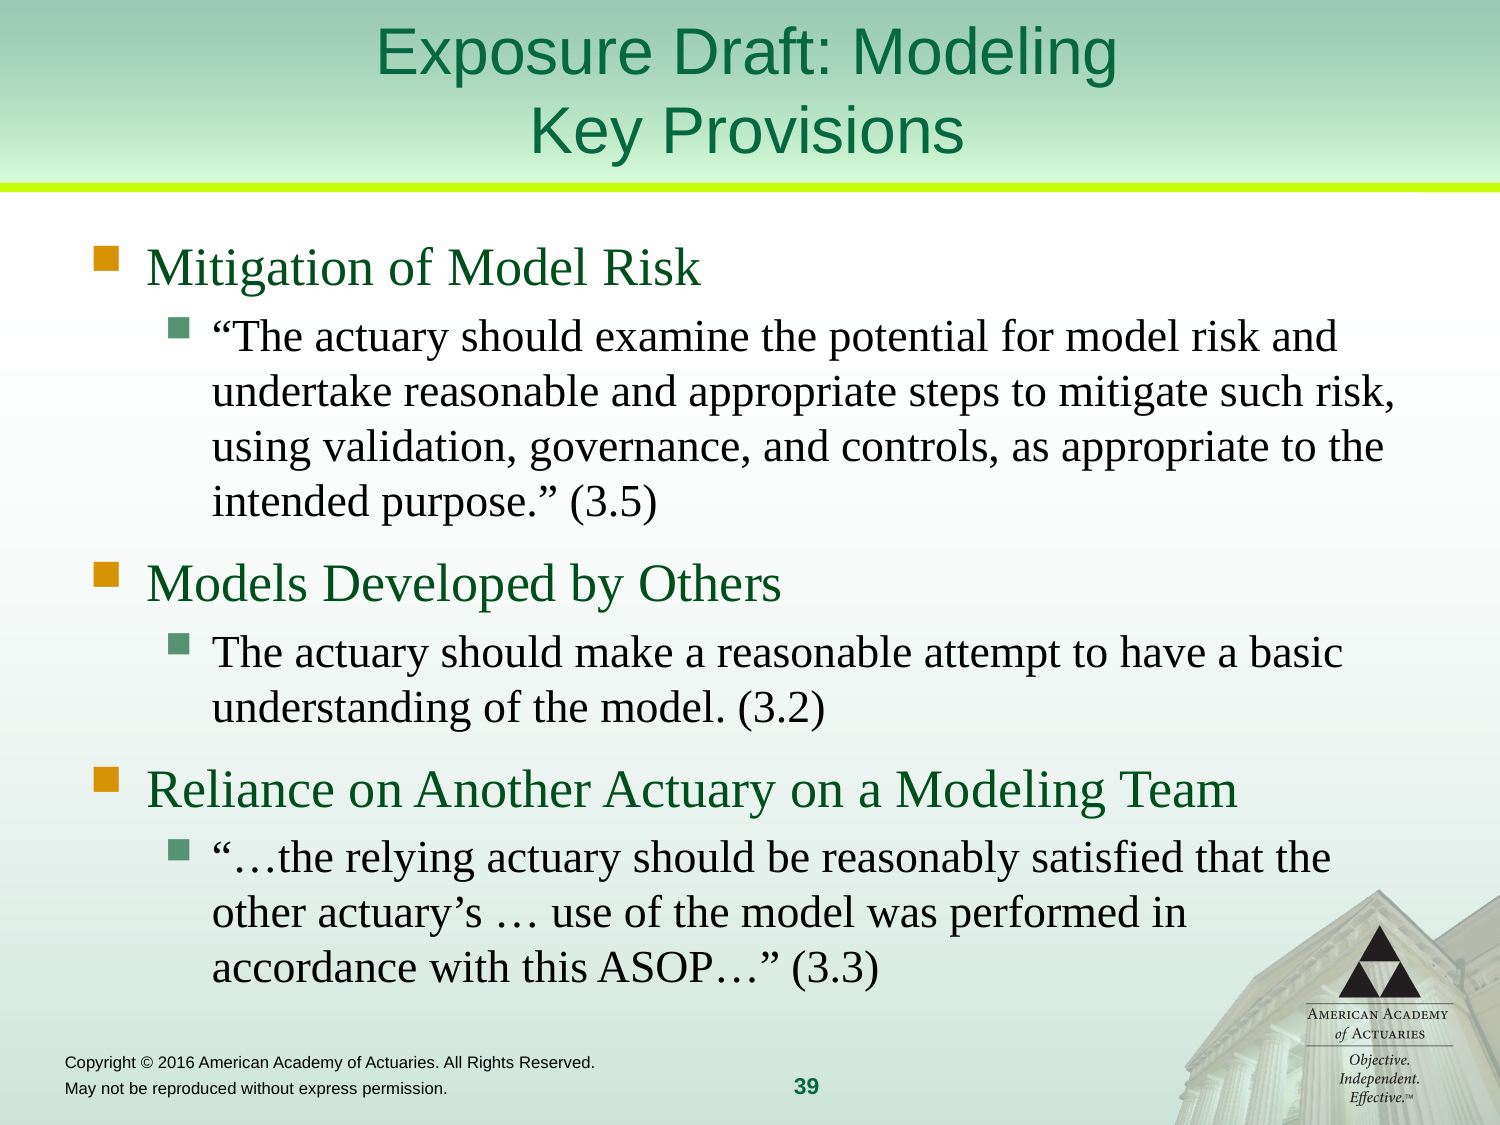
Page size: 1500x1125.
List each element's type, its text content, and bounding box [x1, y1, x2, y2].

list Mitigation of Model Risk “The actuary should examine the potential for model risk and undertake reasonable and appropriate steps to mitigate such risk, using validation, governance, and controls, as appropriate to the intended purpose.” (3.5) Models Developed by Others The actuary should make a reasonable attempt to have a basic understanding of the model. (3.2) Reliance on Another Actuary on a Modeling Team “…the relying actuary should be reasonably satisfied that the other actuary’s … use of the model was performed in accordance with this ASOP…” (3.3) [74, 223, 1438, 1088]
title Exposure Draft: Modeling Key Provisions [49, 0, 1447, 176]
